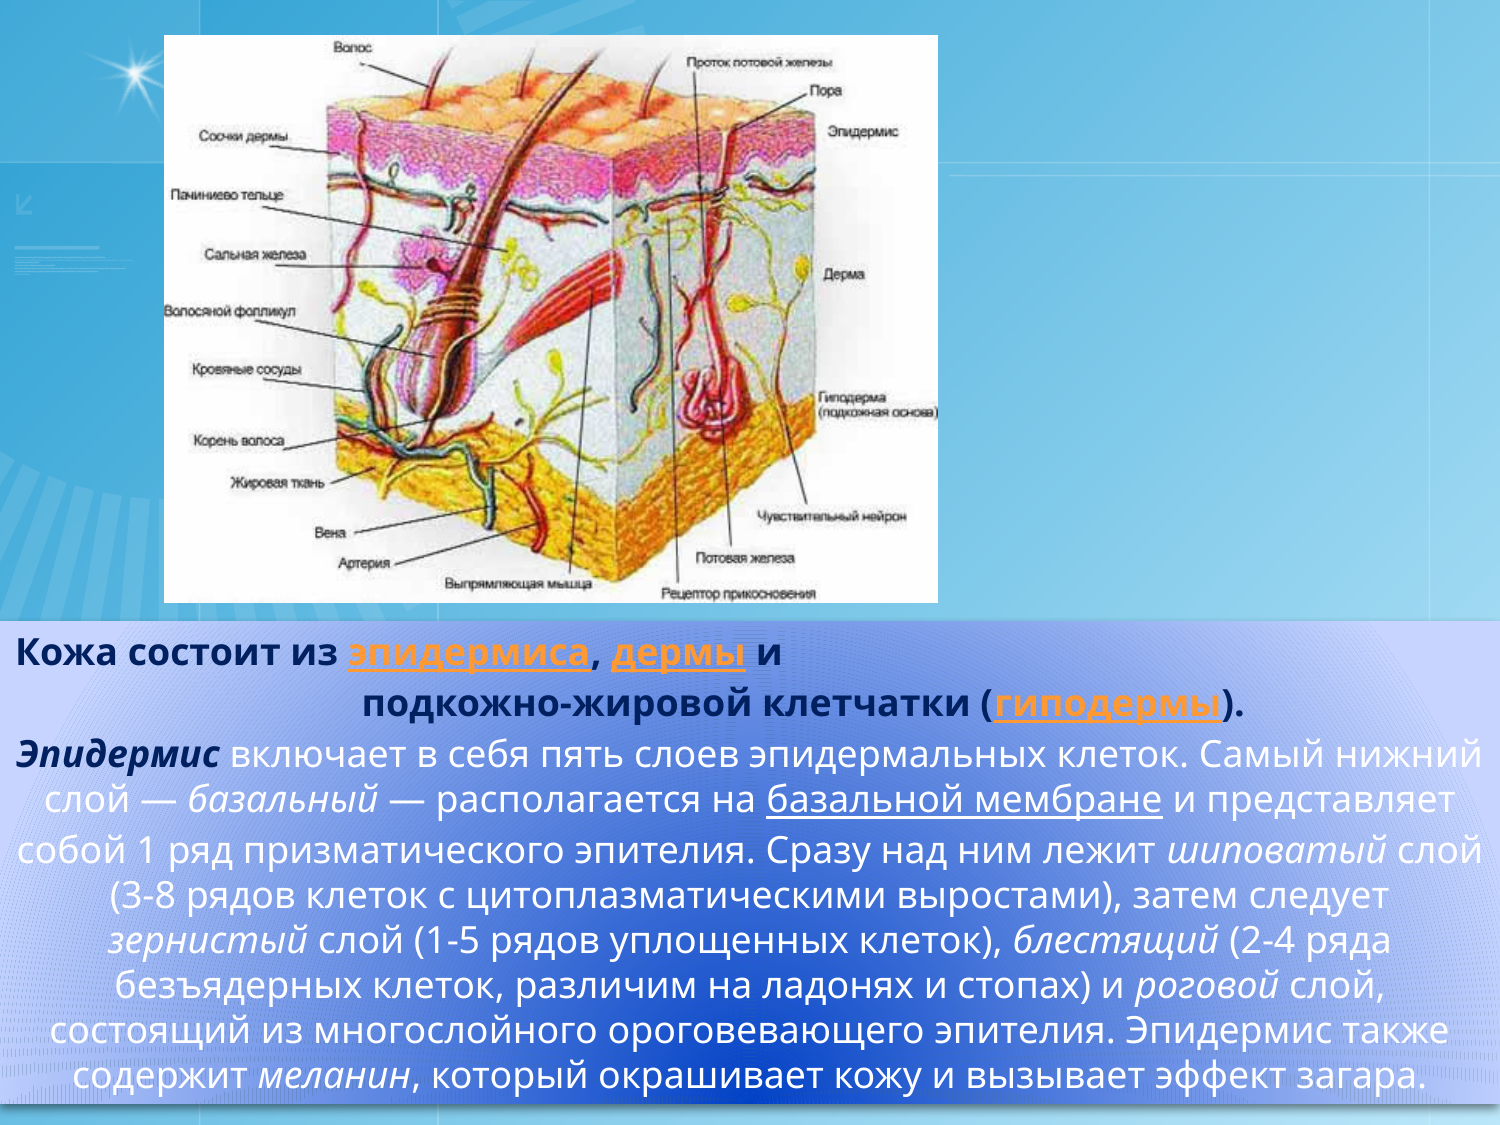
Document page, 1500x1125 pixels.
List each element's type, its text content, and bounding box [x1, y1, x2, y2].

picture [71, 9, 938, 603]
text_box Кожа состоит из эпидермиса, дермы и подкожно-жировой клетчатки (гиподермы). Эпидермис включает в себя пять слоев эпидермальных клеток. Самый нижний слой — базальный — располагается на базальной мембране и представляет собой 1 ряд призматического эпителия. Сразу над ним лежит шиповатый слой (3-8 рядов клеток с цитоплазматическими выростами), затем следует зернистый слой (1-5 рядов уплощенных клеток), блестящий (2-4 ряда безъядерных клеток, различим на ладонях и стопах) и роговой слой, состоящий из многослойного ороговевающего эпителия. Эпидермис также содержит меланин, который окрашивает кожу и вызывает эффект загара. [0, 621, 1500, 1104]
